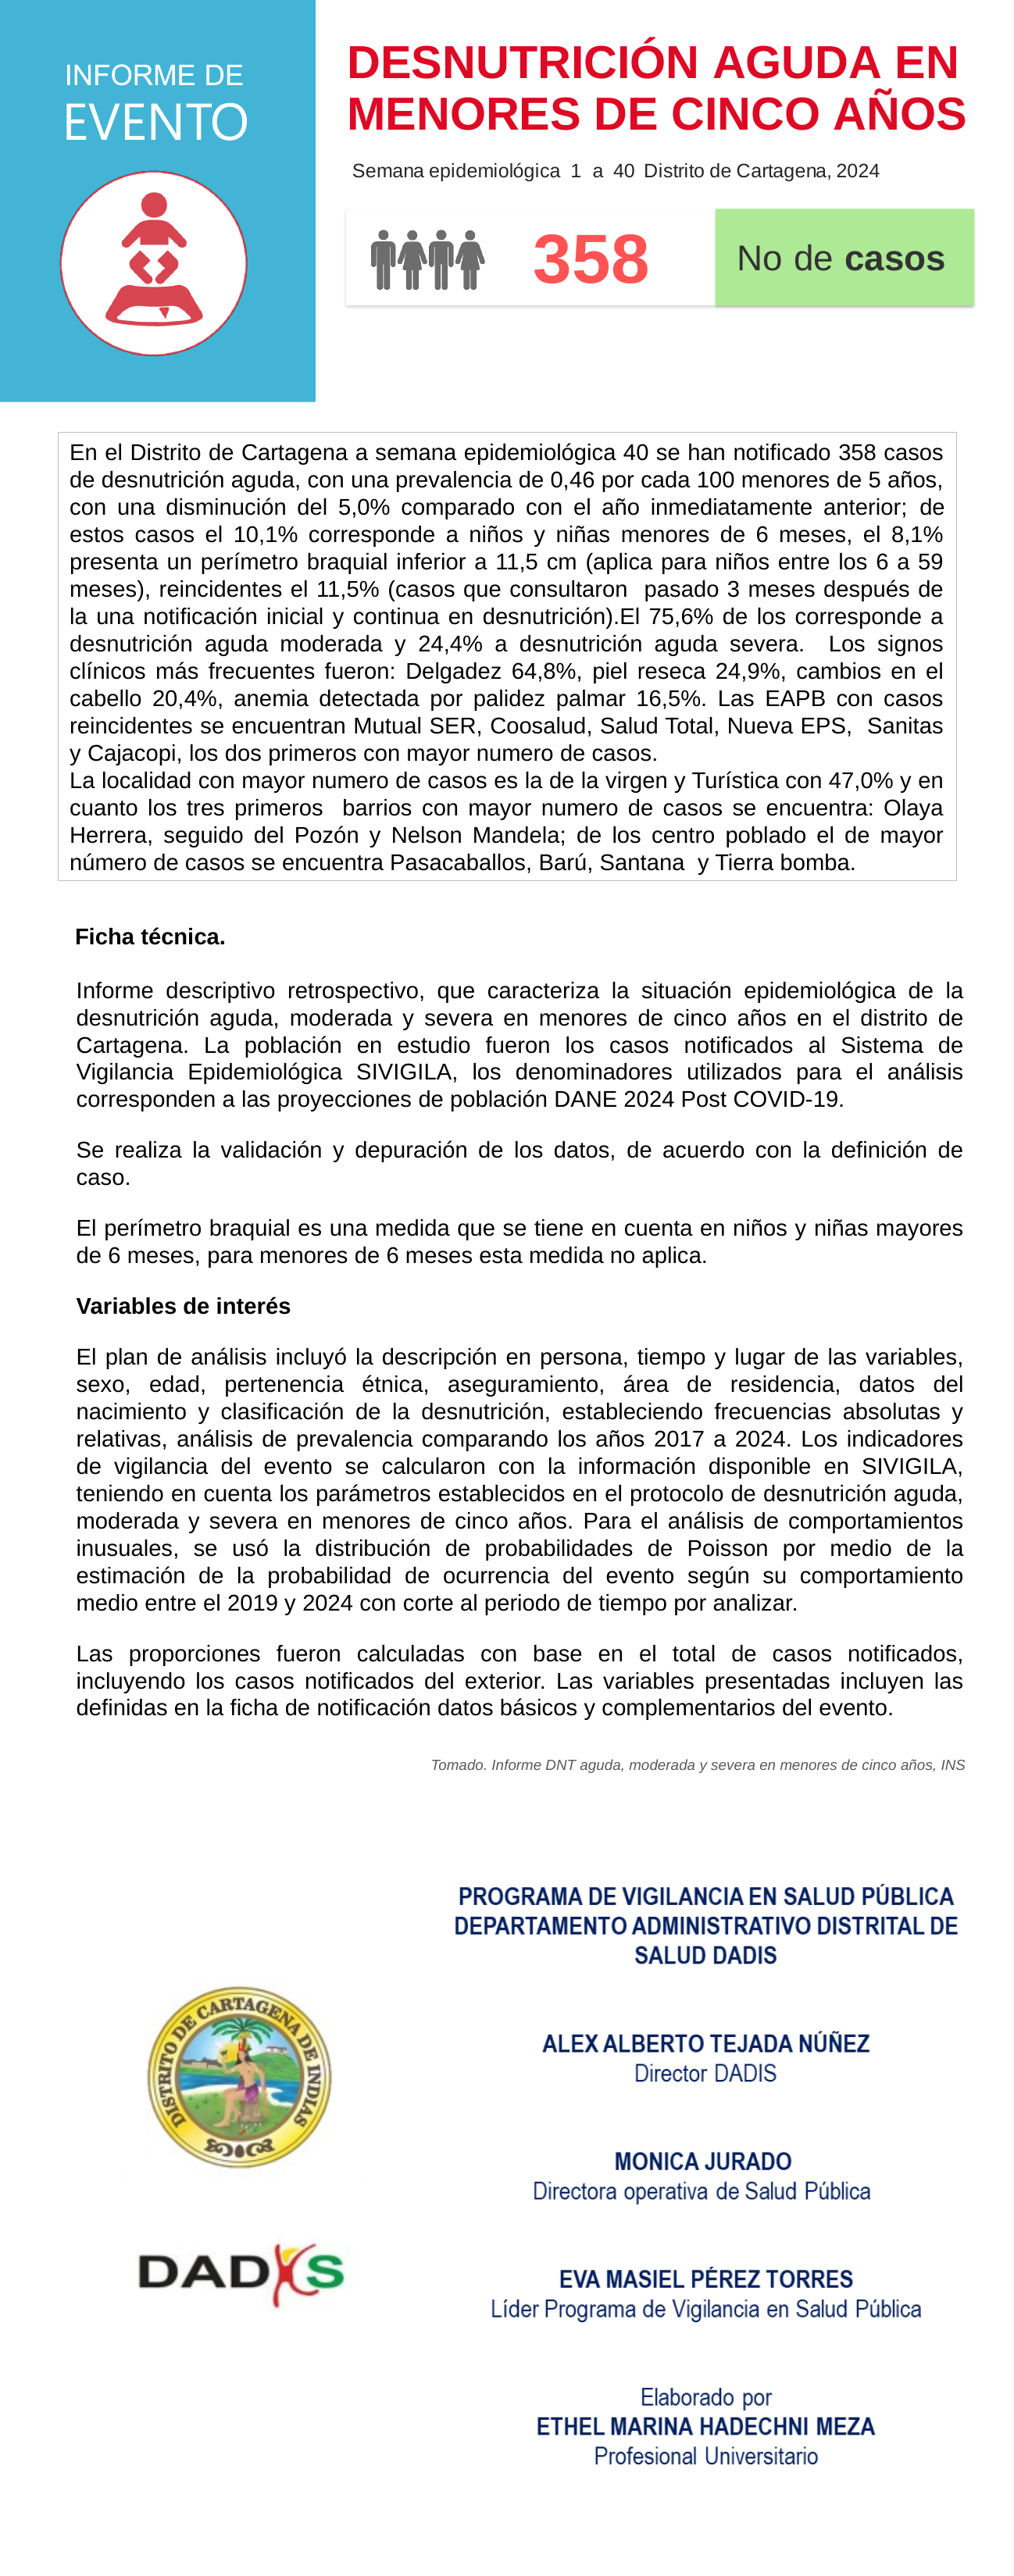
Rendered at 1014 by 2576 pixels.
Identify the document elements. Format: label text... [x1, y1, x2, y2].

text_box [179, 64, 195, 85]
text_box [227, 64, 243, 85]
text_box [346, 209, 711, 305]
text_box [95, 64, 109, 85]
text_box En el Distrito de Cartagena a semana epidemiológica 40 se han notificado 358 casos de desnutrición aguda, con una prevalencia de 0,46 por cada 100 menores de 5 años, con una disminución del 5,0% comparado con el año inmediatamente anterior; de estos casos el 10,1% corresponde a niños y niñas menores de 6 meses, el 8,1% presenta un perímetro braquial inferior a 11,5 cm (aplica para niños entre los 6 a 59 meses), reincidentes el 11,5% (casos que consultaron pasado 3 meses después de la una notificación inicial y continua en desnutrición).El 75,6% de los corresponde a desnutrición aguda moderada y 24,4% a desnutrición aguda severa. Los signos clínicos más frecuentes fueron: Delgadez 64,8%, piel reseca 24,9%, cambios en el cabello 20,4%, anemia detectada por palidez palmar 16,5%. Las EAPB con casos reincidentes se encuentran Mutual SER, Coosalud, Salud Total, Nueva EPS, Sanitas y Cajacopi, los dos primeros con mayor numero de casos. La localidad con mayor numero de casos es la de la virgen y Turística con 47,0% y en cuanto los tres primeros barrios con mayor numero de casos se encuentra: Olaya Herrera, seguido del Pozón y Nelson Mandela; de los centro poblado el de mayor número de casos se encuentra Pasacaballos, Barú, Santana y Tierra bomba. [58, 432, 957, 881]
text_box [125, 103, 145, 140]
picture [431, 1873, 981, 2485]
text_box [88, 103, 120, 140]
text_box [711, 206, 979, 312]
picture [114, 1975, 364, 2320]
text_box DESNUTRICIÓN AGUDA EN MENORES DE CINCO AÑOS [345, 38, 980, 185]
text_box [347, 137, 881, 185]
text_box [212, 102, 247, 141]
text_box [66, 103, 87, 140]
text_box [155, 64, 175, 85]
text_box [151, 103, 181, 140]
text_box [186, 103, 212, 140]
text_box [371, 227, 485, 292]
text_box [74, 64, 91, 85]
text_box [112, 64, 132, 86]
text_box [0, 0, 316, 402]
text_box [341, 206, 711, 312]
text_box [134, 64, 153, 85]
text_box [490, 213, 692, 302]
text_box [206, 64, 224, 85]
text_box [58, 169, 249, 358]
text_box No de casos [715, 209, 974, 305]
text_box Ficha técnica. [73, 921, 234, 951]
text_box Informe descriptivo retrospectivo, que caracteriza la situación epidemiológica de la desnutrición aguda, moderada y severa en menores de cinco años en el distrito de Cartagena. La población en estudio fueron los casos notificados al Sistema de Vigilancia Epidemiológica SIVIGILA, los denominadores utilizados para el análisis corresponden a las proyecciones de población DANE 2024 Post COVID-19. Se realiza la validación y depuración de los datos, de acuerdo con la definición de caso. El perímetro braquial es una medida que se tiene en cuenta en niños y niñas mayores de 6 meses, para menores de 6 meses esta medida no aplica. Variables de interés El plan de análisis incluyó la descripción en persona, tiempo y lugar de las variables, sexo, edad, pertenencia étnica, aseguramiento, área de residencia, datos del nacimiento y clasificación de la desnutrición, estableciendo frecuencias absolutas y relativas, análisis de prevalencia comparando los años 2017 a 2024. Los indicadores de vigilancia del evento se calcularon con la información disponible en SIVIGILA, teniendo en cuenta los parámetros establecidos en el protocolo de desnutrición aguda, moderada y severa en menores de cinco años. Para el análisis de comportamientos inusuales, se usó la distribución de probabilidades de Poisson por medio de la estimación de la probabilidad de ocurrencia del evento según su comportamiento medio entre el 2019 y 2024 con corte al periodo de tiempo por analizar. Las proporciones fueron calculadas con base en el total de casos notificados, incluyendo los casos notificados del exterior. Las variables presentadas incluyen las definidas en la ficha de notificación datos básicos y complementarios del evento. Tomado. Informe DNT aguda, moderada y severa en menores de cinco años, INS [76, 975, 962, 2089]
text_box [67, 64, 70, 85]
